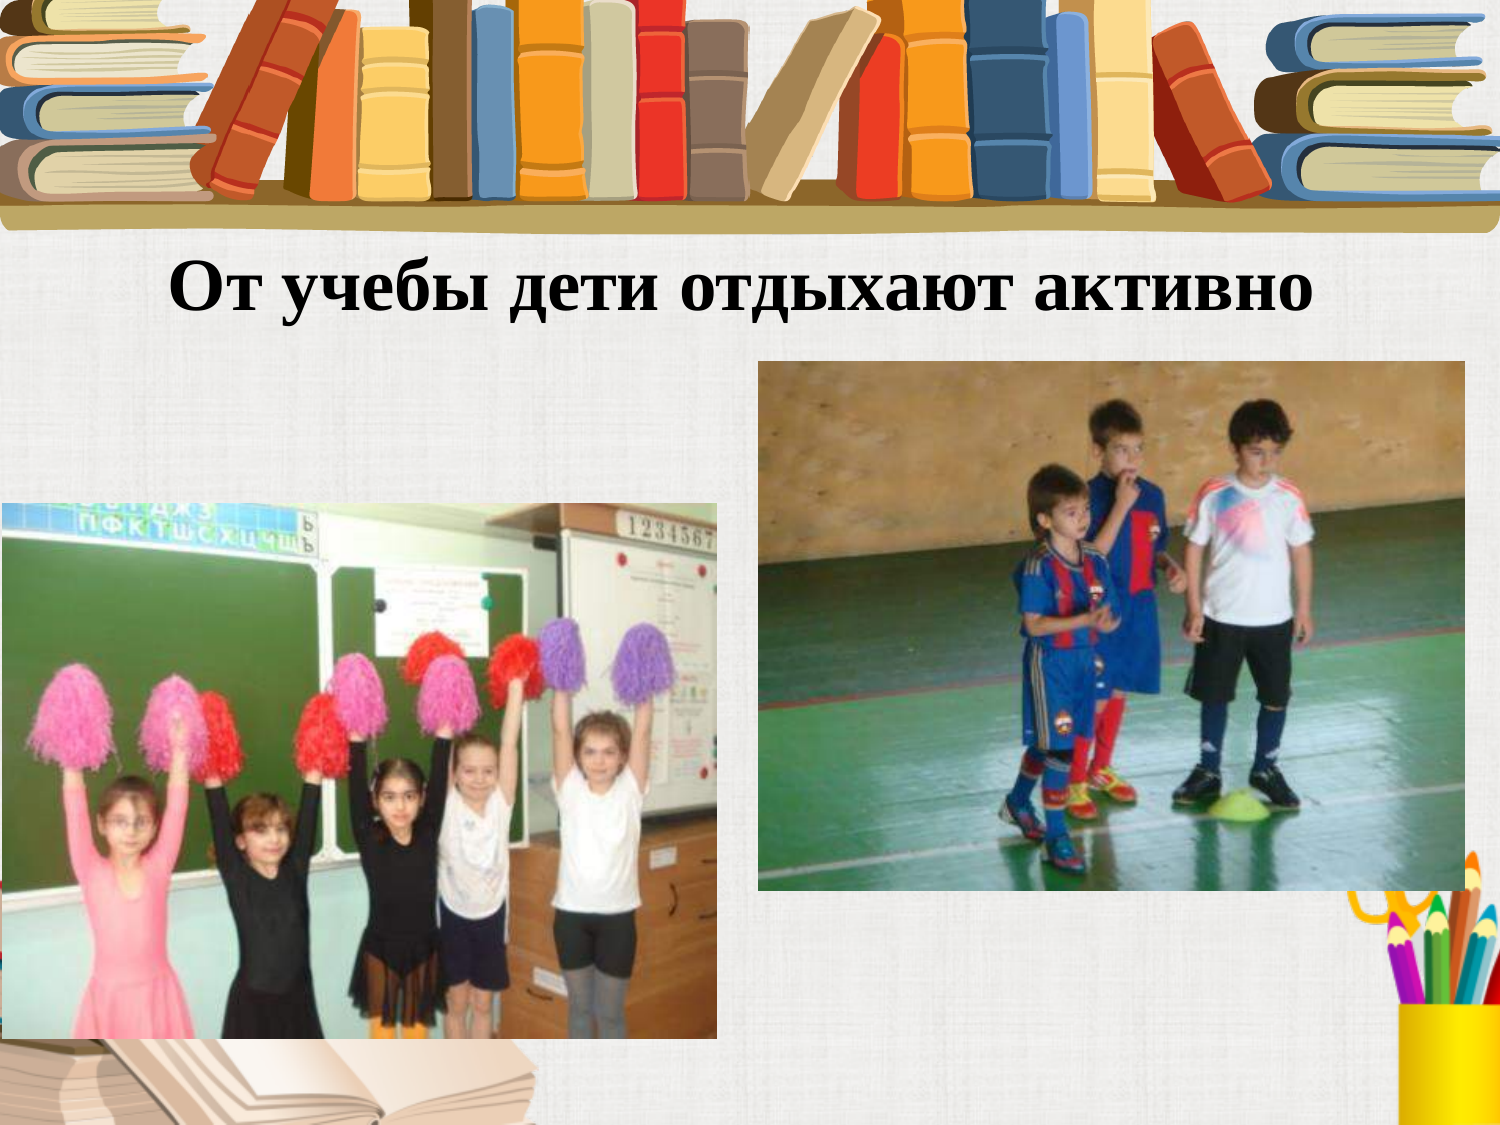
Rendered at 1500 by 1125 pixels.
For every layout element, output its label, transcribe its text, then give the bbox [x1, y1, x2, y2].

text_box От учебы дети отдыхают активно [15, 228, 1469, 333]
picture [0, 0, 1500, 235]
picture [0, 503, 717, 1125]
picture [758, 361, 1500, 1125]
